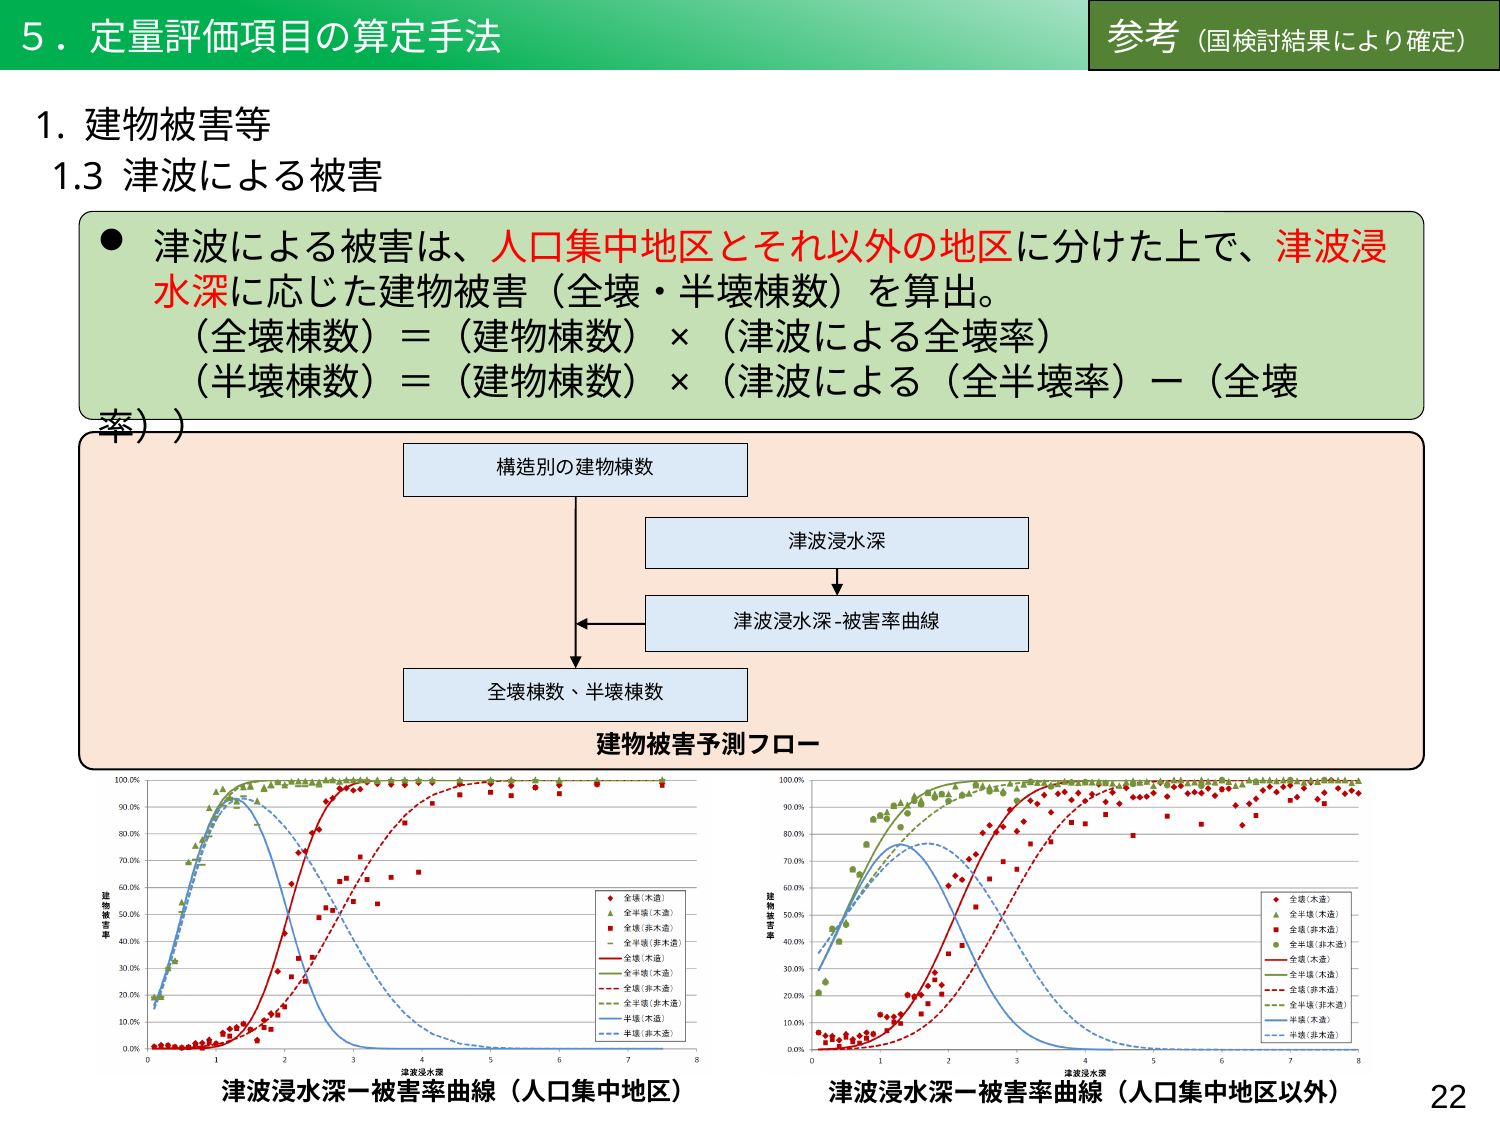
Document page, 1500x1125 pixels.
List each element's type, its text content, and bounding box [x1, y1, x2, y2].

picture [97, 772, 711, 1076]
slide_number 21 [1373, 1065, 1483, 1125]
picture [760, 772, 1373, 1077]
picture [369, 414, 1048, 749]
text_box 1.3 津波による被害 [35, 143, 599, 198]
text_box [954, 431, 1425, 770]
text_box 津波による被害は、人口集中地区とそれ以外の地区に分けた上で、津波浸水深に応じた建物被害（全壊・半壊棟数）を算出。 （全壊棟数）＝（建物棟数）×（津波による全壊率） （半壊棟数）＝（建物棟数）×（津波による（全半壊率）ー（全壊率）） [78, 210, 1425, 420]
text_box 建物被害予測フロー [464, 749, 954, 780]
text_box 津波浸水深ー被害率曲線（人口集中地区以外） [759, 1068, 1424, 1125]
text_box [78, 431, 464, 770]
text_box 津波浸水深ー被害率曲線（人口集中地区） [126, 1067, 760, 1125]
text_box 参考（国検討結果により確定） [1088, 0, 1500, 70]
text_box ５．定量評価項目の算定手法 [0, 0, 1500, 71]
text_box 1. 建物被害等 [19, 93, 582, 148]
